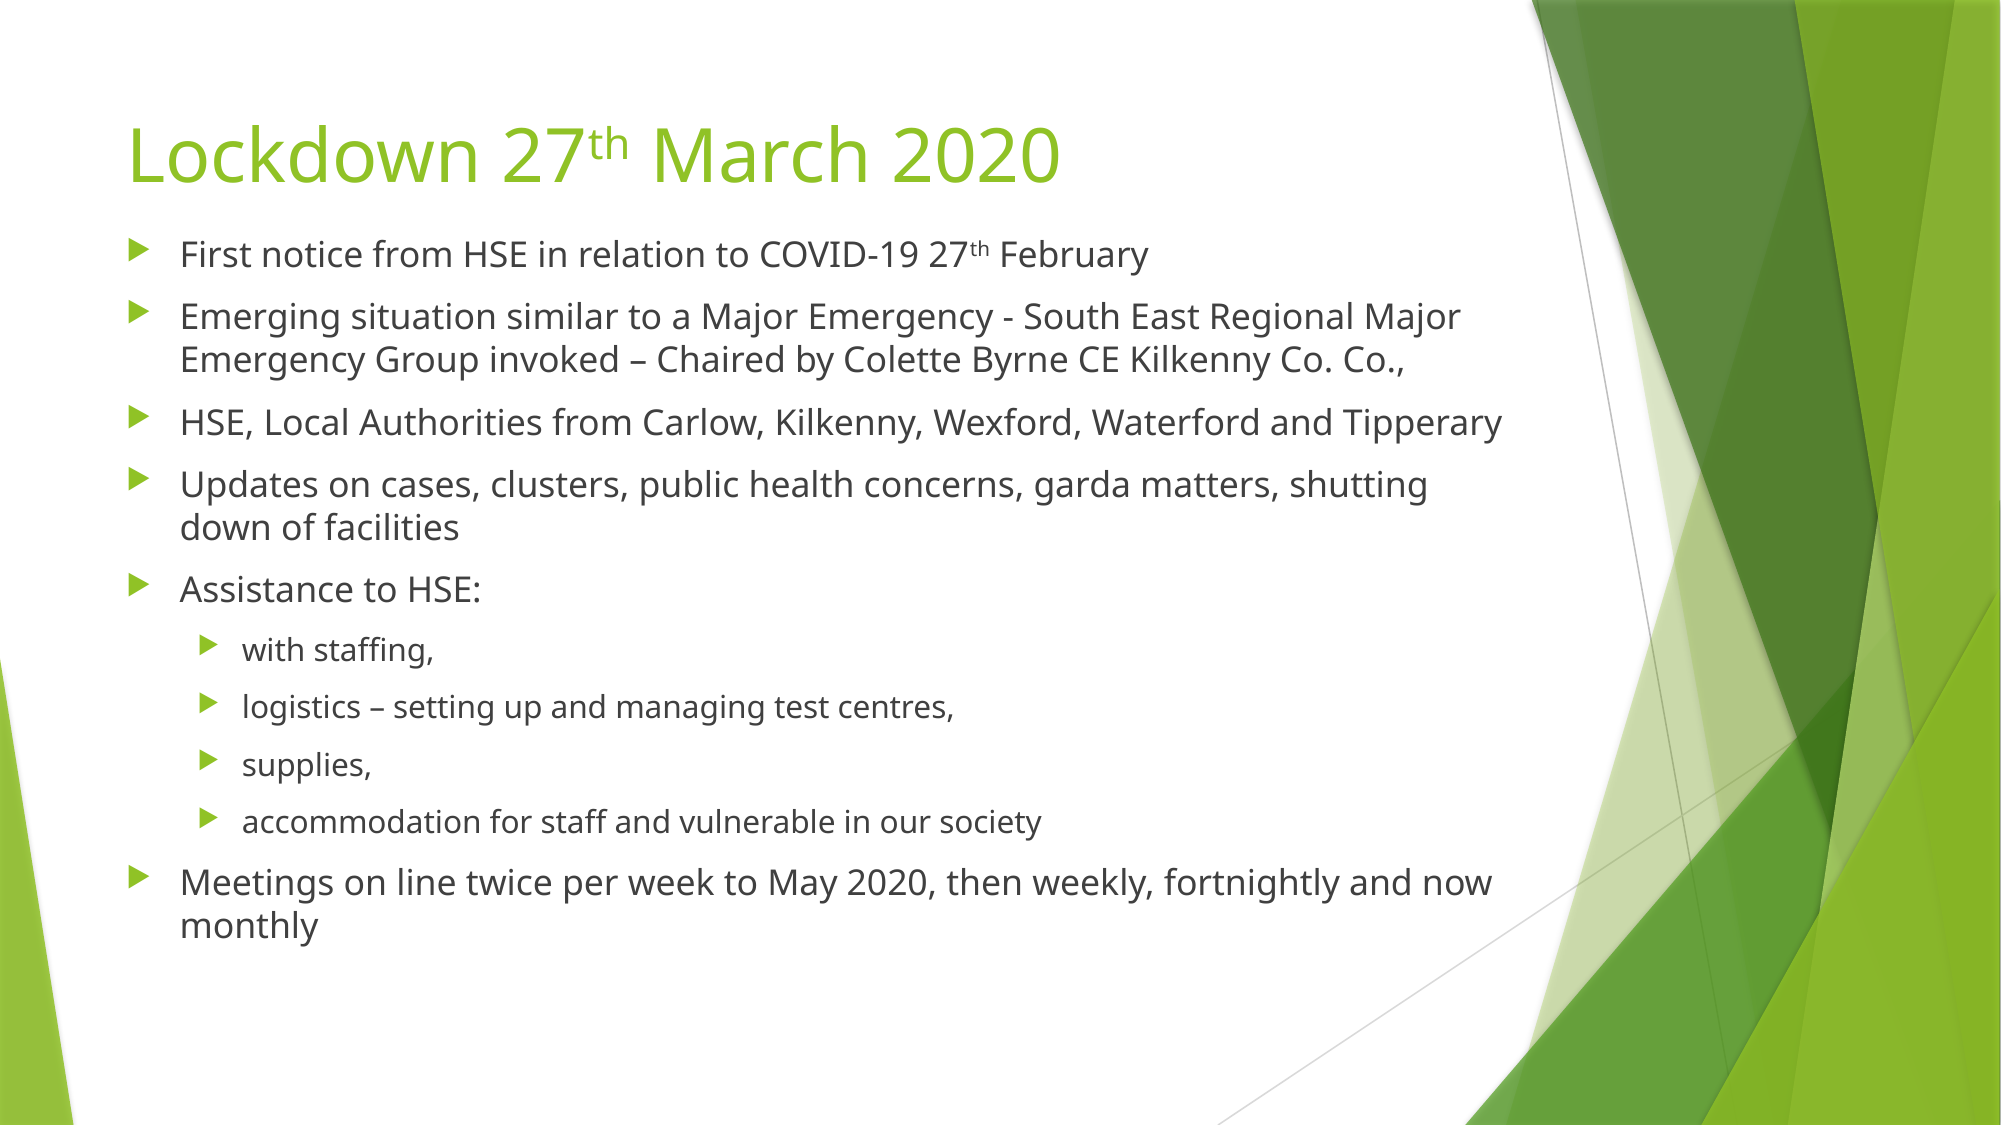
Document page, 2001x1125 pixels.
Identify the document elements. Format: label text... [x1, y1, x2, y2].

list First notice from HSE in relation to COVID-19 27th February Emerging situation similar to a Major Emergency - South East Regional Major Emergency Group invoked – Chaired by Colette Byrne CE Kilkenny Co. Co., HSE, Local Authorities from Carlow, Kilkenny, Wexford, Waterford and Tipperary Updates on cases, clusters, public health concerns, garda matters, shutting down of facilities Assistance to HSE: with staffing, logistics – setting up and managing test centres, supplies, accommodation for staff and vulnerable in our society Meetings on line twice per week to May 2020, then weekly, fortnightly and now monthly [111, 224, 1522, 991]
title Lockdown 27th March 2020 [111, 99, 1522, 224]
